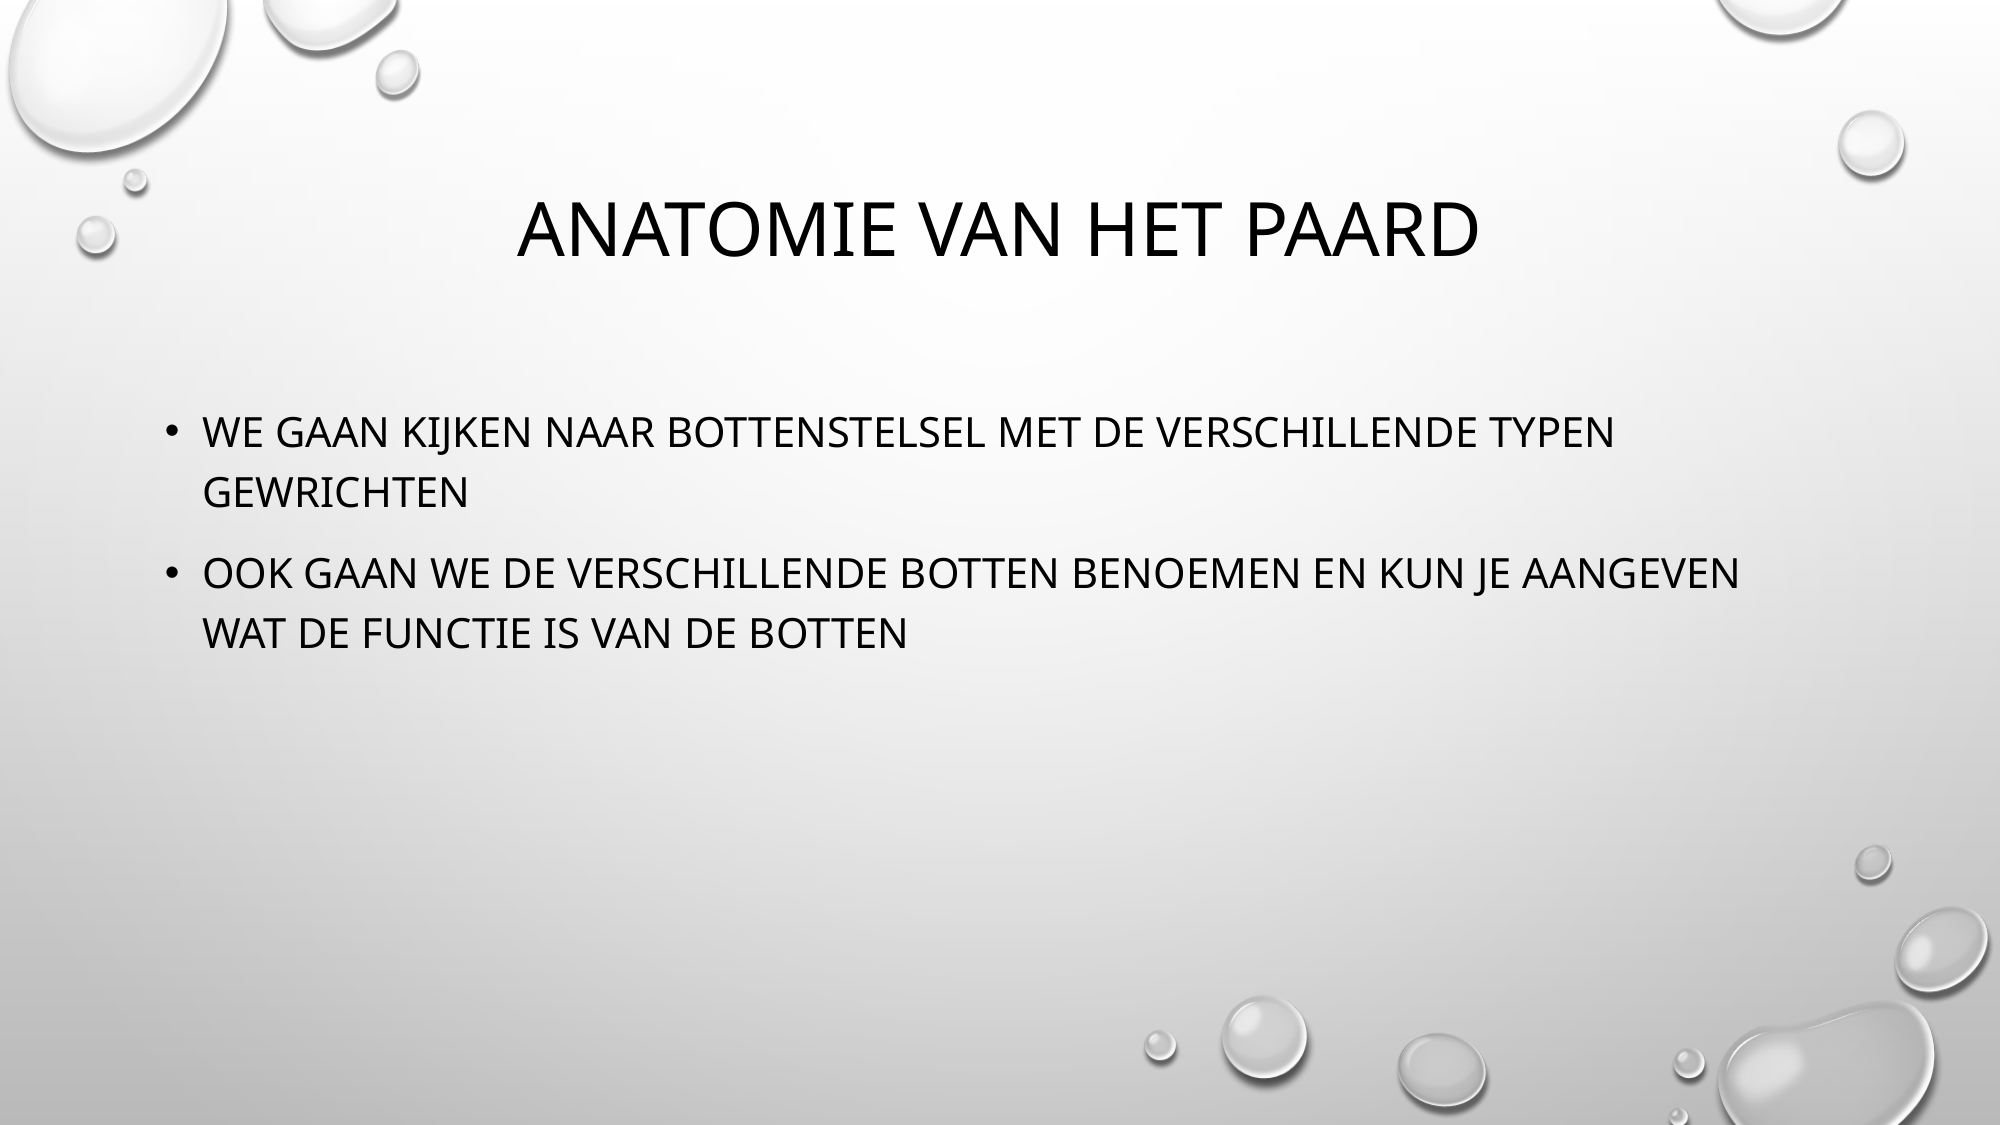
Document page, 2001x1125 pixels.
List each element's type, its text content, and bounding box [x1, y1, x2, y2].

picture [0, 0, 2000, 1125]
title Anatomie van het paard [149, 101, 1851, 364]
list We gaan kijken naar bottenstelsel met de verschillende typen gewrichten Ook gaan we de verschillende botten benoemen en kun je aangeven wat de functie is van de botten [149, 388, 1850, 950]
